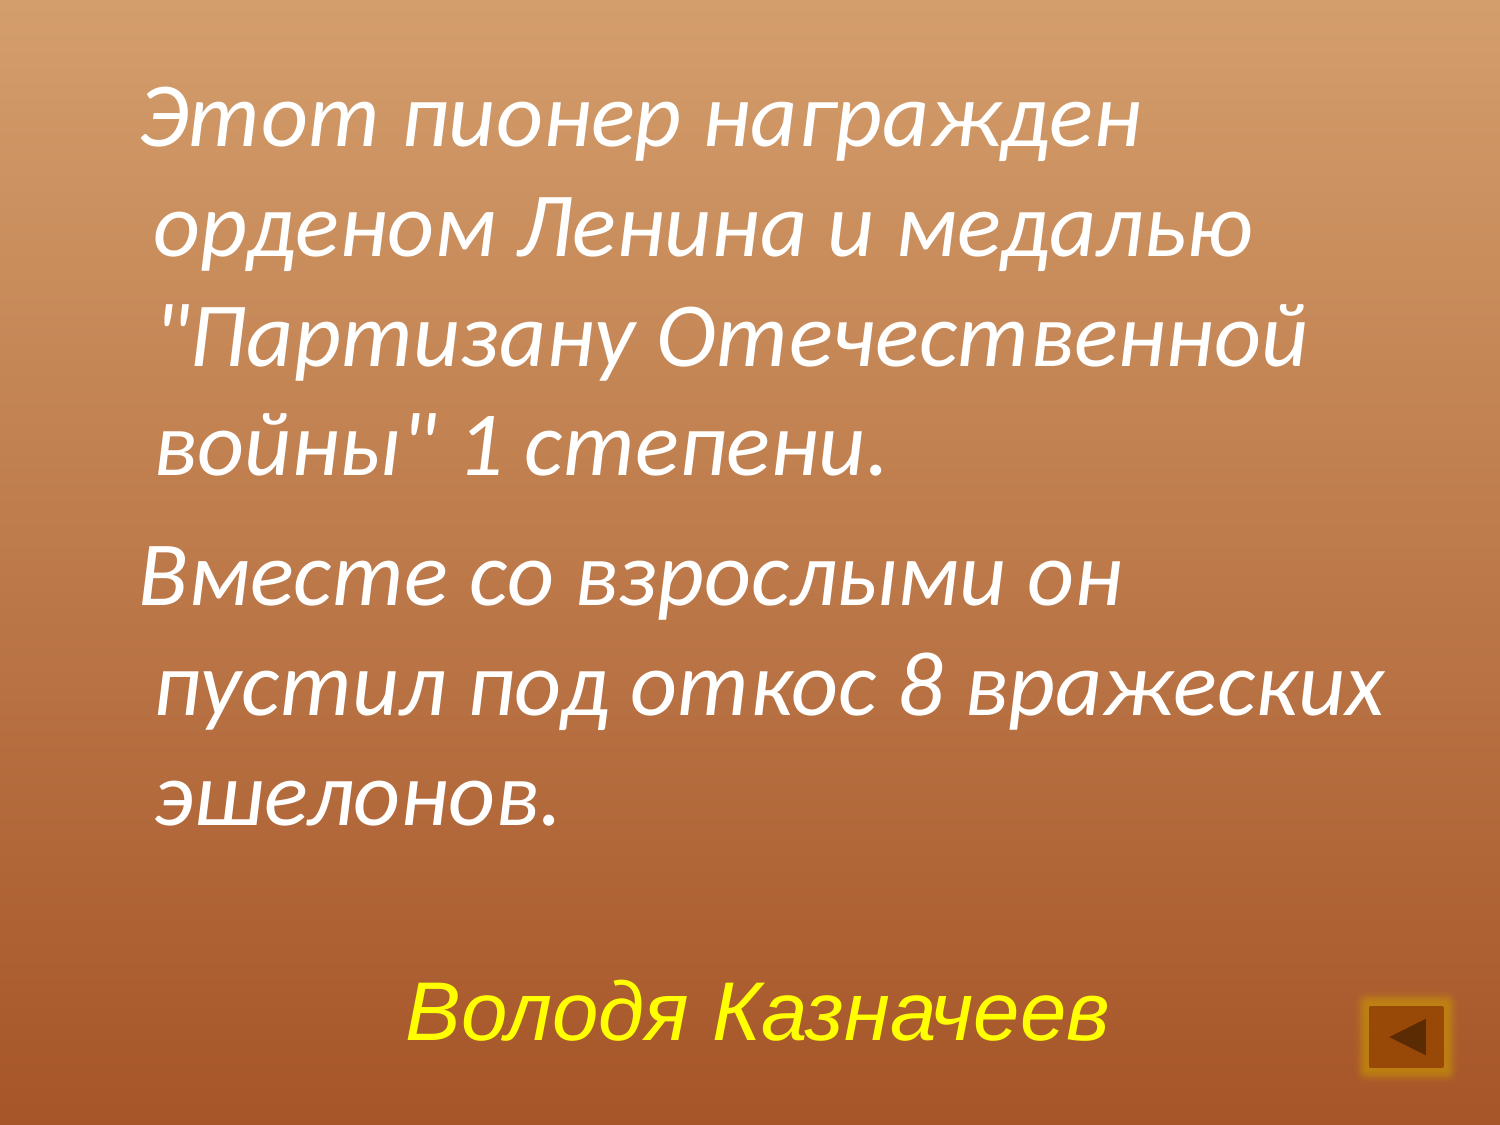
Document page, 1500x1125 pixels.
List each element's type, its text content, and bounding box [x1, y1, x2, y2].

text_box [1369, 1006, 1444, 1068]
list Этот пионер награжден орденом Ленина и медалью "Партизану Отечественной войны" 1 степени. Вместе со взрослыми он пустил под откос 8 вражеских эшелонов. [81, 46, 1433, 790]
text_box Володя Казначеев [390, 949, 1126, 1064]
